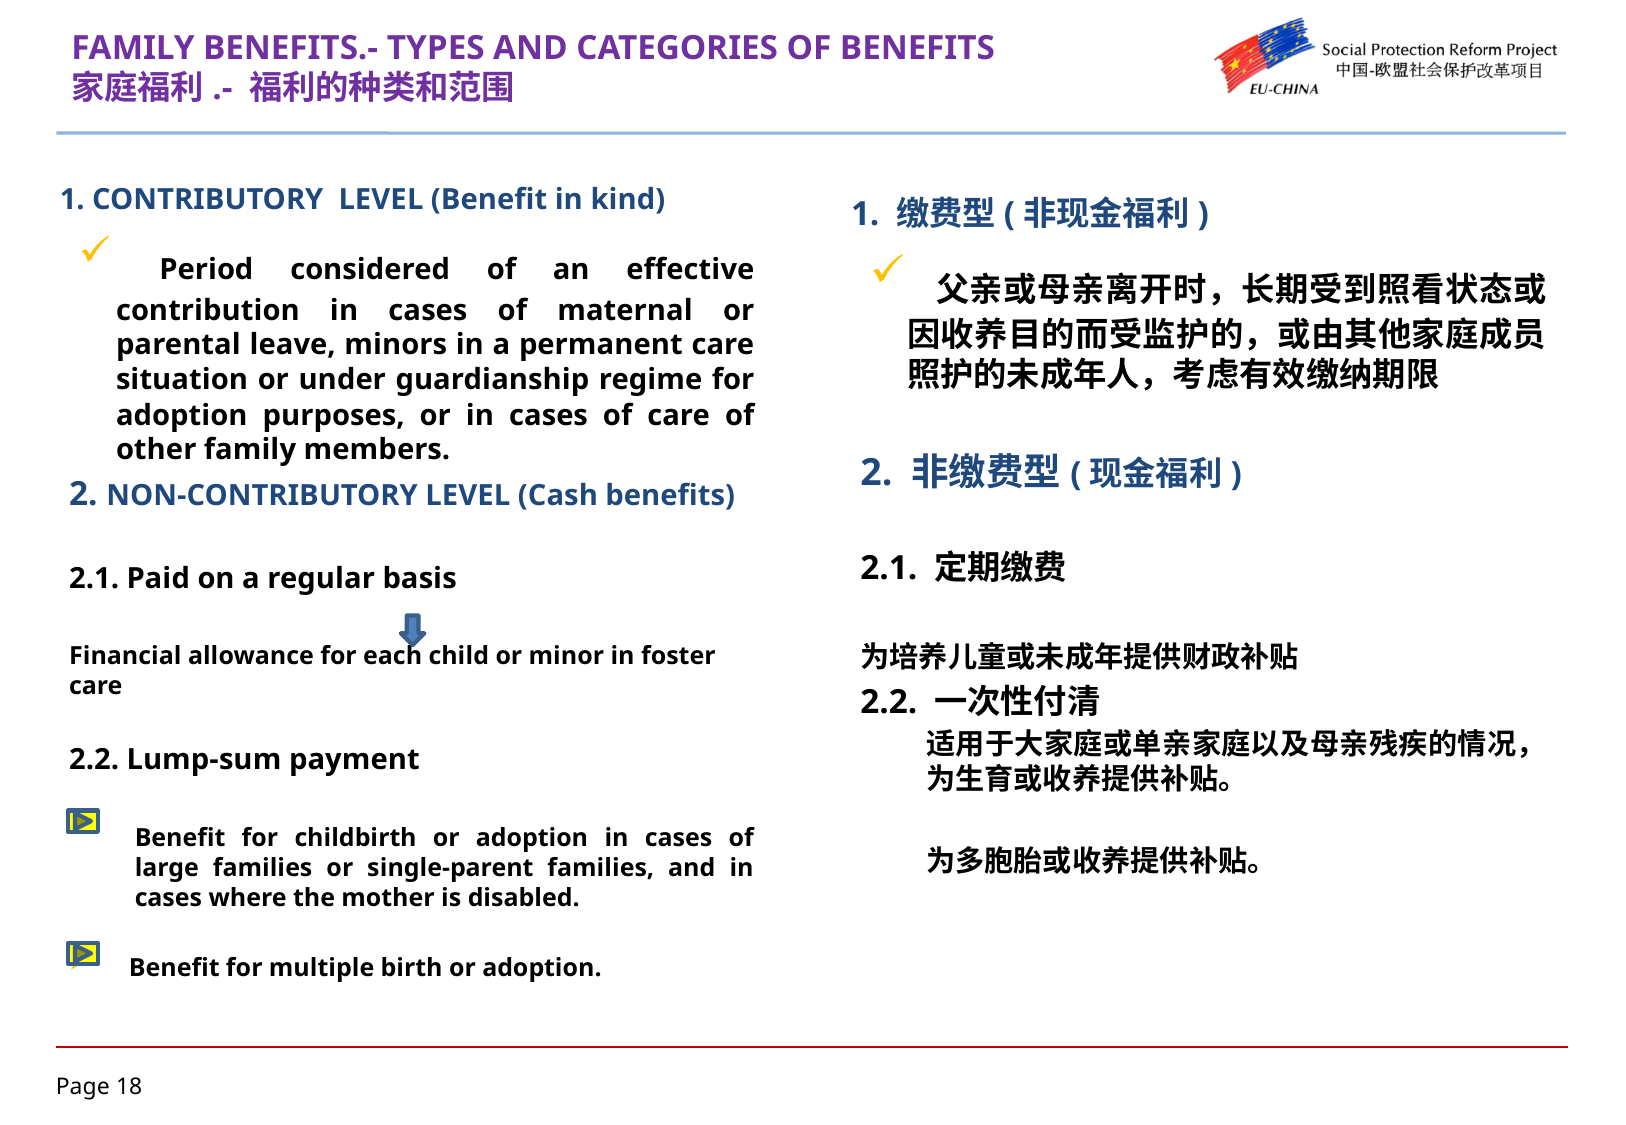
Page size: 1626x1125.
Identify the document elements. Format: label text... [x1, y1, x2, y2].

list 1. CONTRIBUTORY LEVEL (Benefit in kind) Period considered of an effective contribution in cases of maternal or parental leave, minors in a permanent care situation or under guardianship regime for adoption purposes, or in cases of care of other family members. 2. NON-CONTRIBUTORY LEVEL (Cash benefits) 2.1. Paid on a regular basis Financial allowance for each child or minor in foster care 2.2. Lump-sum payment Benefit for childbirth or adoption in cases of large families or single-parent families, and in cases where the mother is disabled. Benefit for multiple birth or adoption. [44, 172, 771, 1125]
text_box [66, 941, 100, 966]
title FAMILY BENEFITS.- TYPES AND CATEGORIES OF BENEFITS 家庭福利.- 福利的种类和范围 [56, 13, 1544, 120]
text_box [66, 808, 100, 834]
picture [1206, 10, 1567, 99]
text_box [398, 613, 427, 648]
list 1. 缴费型(非现金福利) 父亲或母亲离开时，长期受到照看状态或因收养目的而受监护的，或由其他家庭成员照护的未成年人，考虑有效缴纳期限 2. 非缴费型(现金福利) 2.1. 定期缴费 为培养儿童或未成年提供财政补贴 2.2. 一次性付清 适用于大家庭或单亲家庭以及母亲残疾的情况，为生育或收养提供补贴。 为多胞胎或收养提供补贴。 [835, 184, 1562, 1125]
